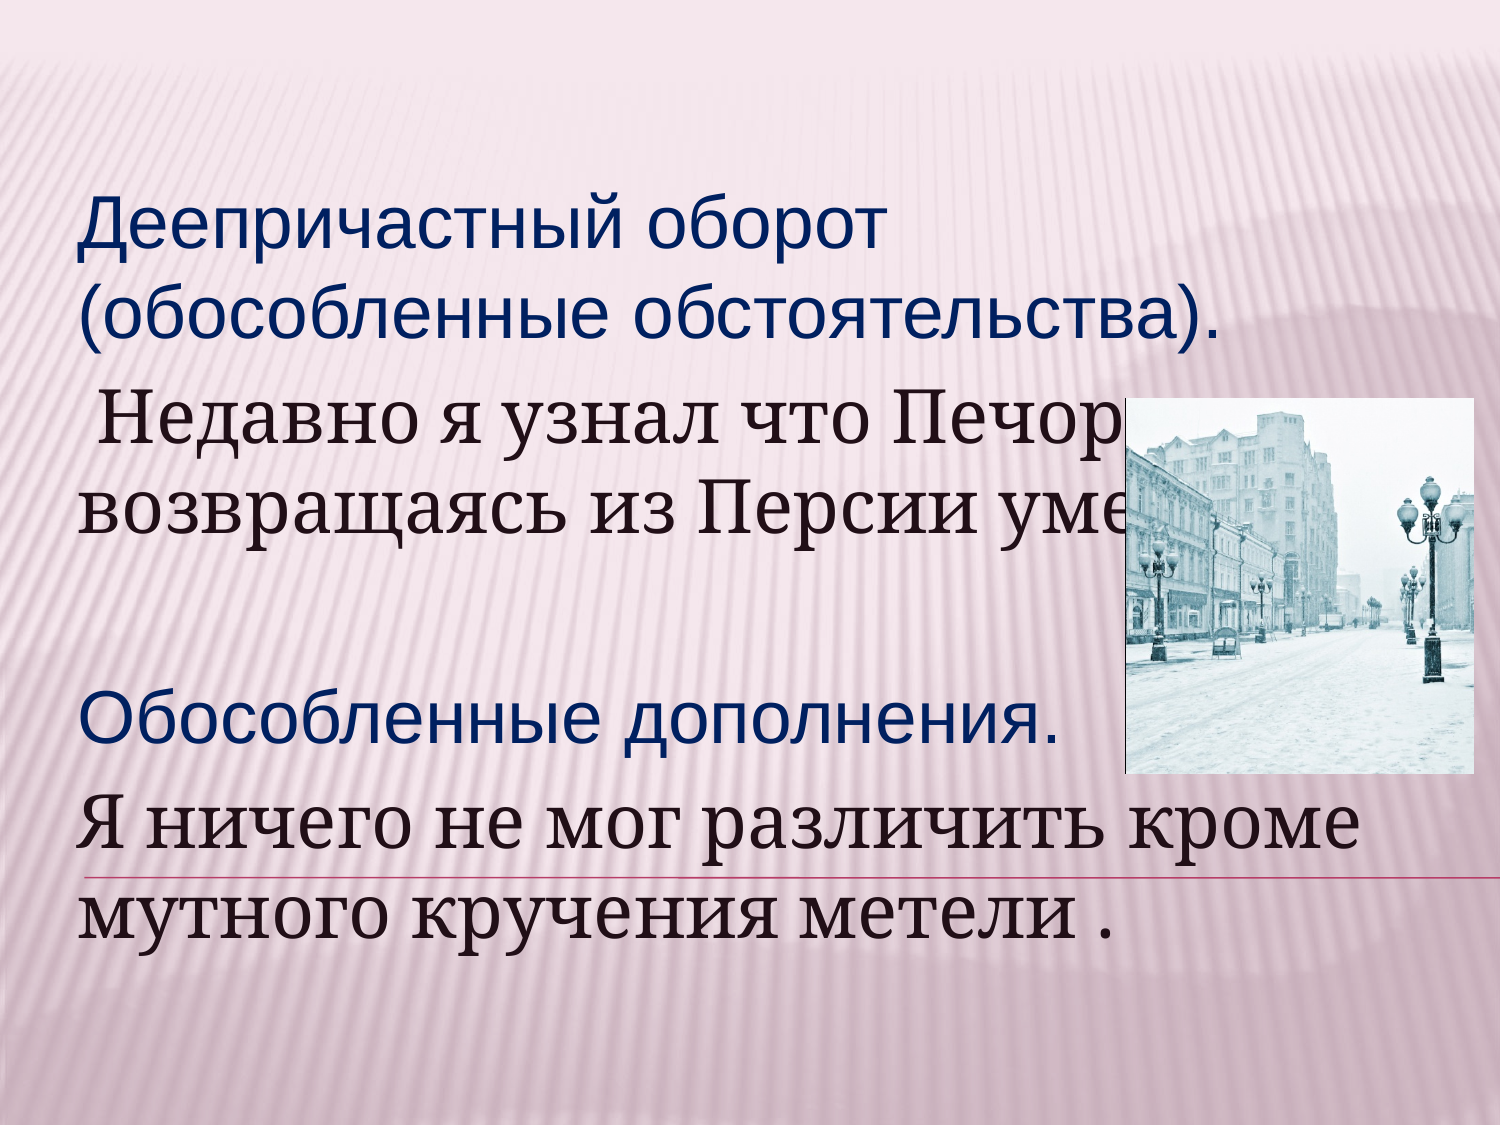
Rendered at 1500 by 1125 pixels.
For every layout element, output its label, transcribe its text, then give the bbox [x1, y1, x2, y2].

subtitle Деепричастный оборот (обособленные обстоятельства). Недавно я узнал что Печорин возвращаясь из Персии умер. Обособленные дополнения. Я ничего не мог различить кроме мутного кручения метели . [62, 93, 1450, 1032]
picture [1124, 398, 1475, 774]
